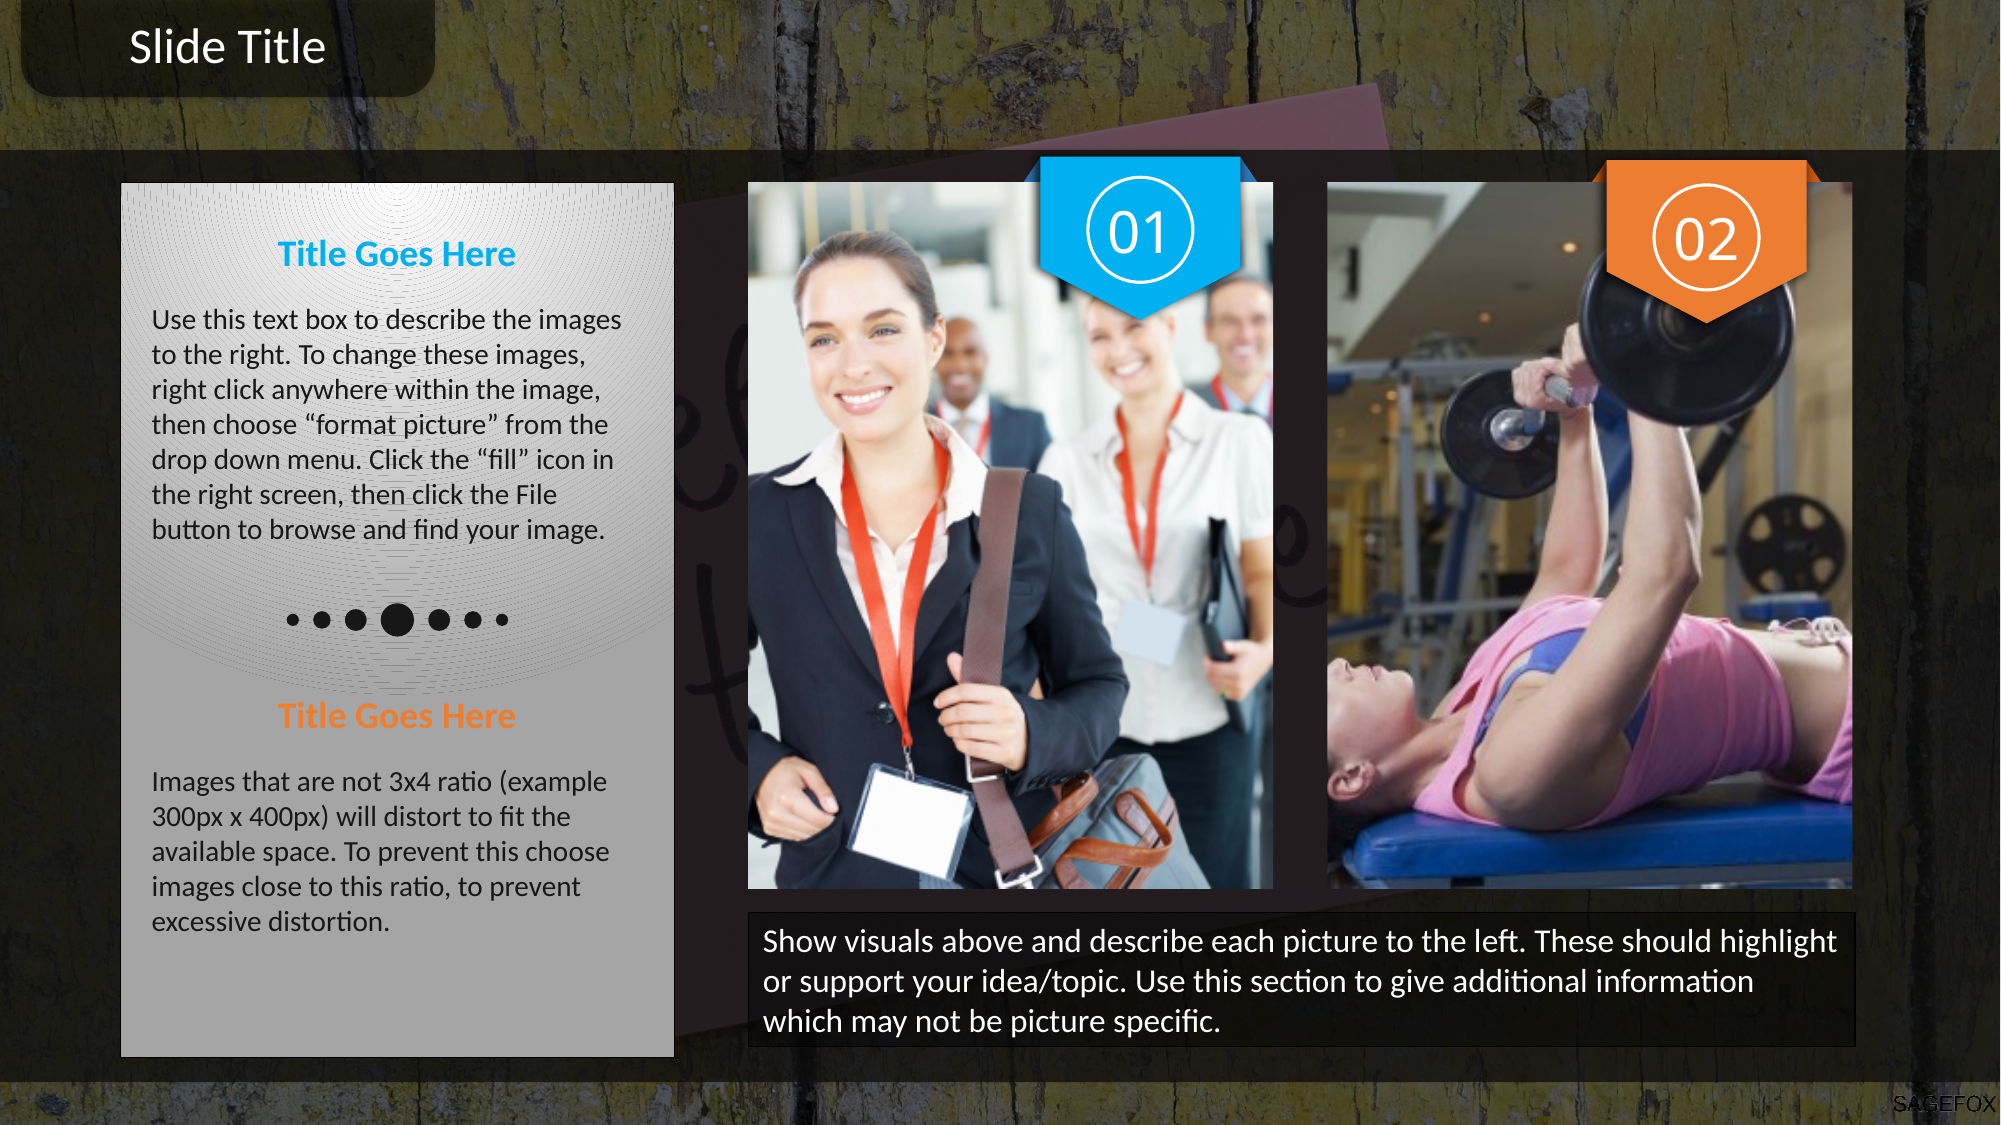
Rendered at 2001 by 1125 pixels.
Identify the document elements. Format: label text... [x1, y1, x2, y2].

picture [0, 0, 2001, 1125]
text_box Title Goes Here Use this text box to describe the images to the right. To change these images, right click anywhere within the image, then choose “format picture” from the drop down menu. Click the “fill” icon in the right screen, then click the File button to browse and find your image. [151, 229, 644, 546]
text_box [119, 182, 675, 1058]
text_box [286, 603, 509, 637]
text_box Show visuals above and describe each picture to the left. These should highlight or support your idea/topic. Use this section to give additional information which may not be picture specific. [748, 912, 1855, 1047]
text_box 02 [1654, 184, 1760, 290]
text_box [1326, 182, 1853, 889]
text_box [20, 0, 436, 98]
text_box [1039, 155, 1242, 322]
text_box Title Goes Here Images that are not 3x4 ratio (example 300px x 400px) will distort to fit the available space. To prevent this choose images close to this ratio, to prevent excessive distortion. [151, 690, 644, 938]
text_box [1250, 169, 1259, 182]
text_box [747, 182, 1274, 889]
text_box [1605, 159, 1808, 325]
text_box [0, 149, 2000, 1083]
text_box 01 [1087, 177, 1193, 283]
text_box [1815, 171, 1823, 182]
